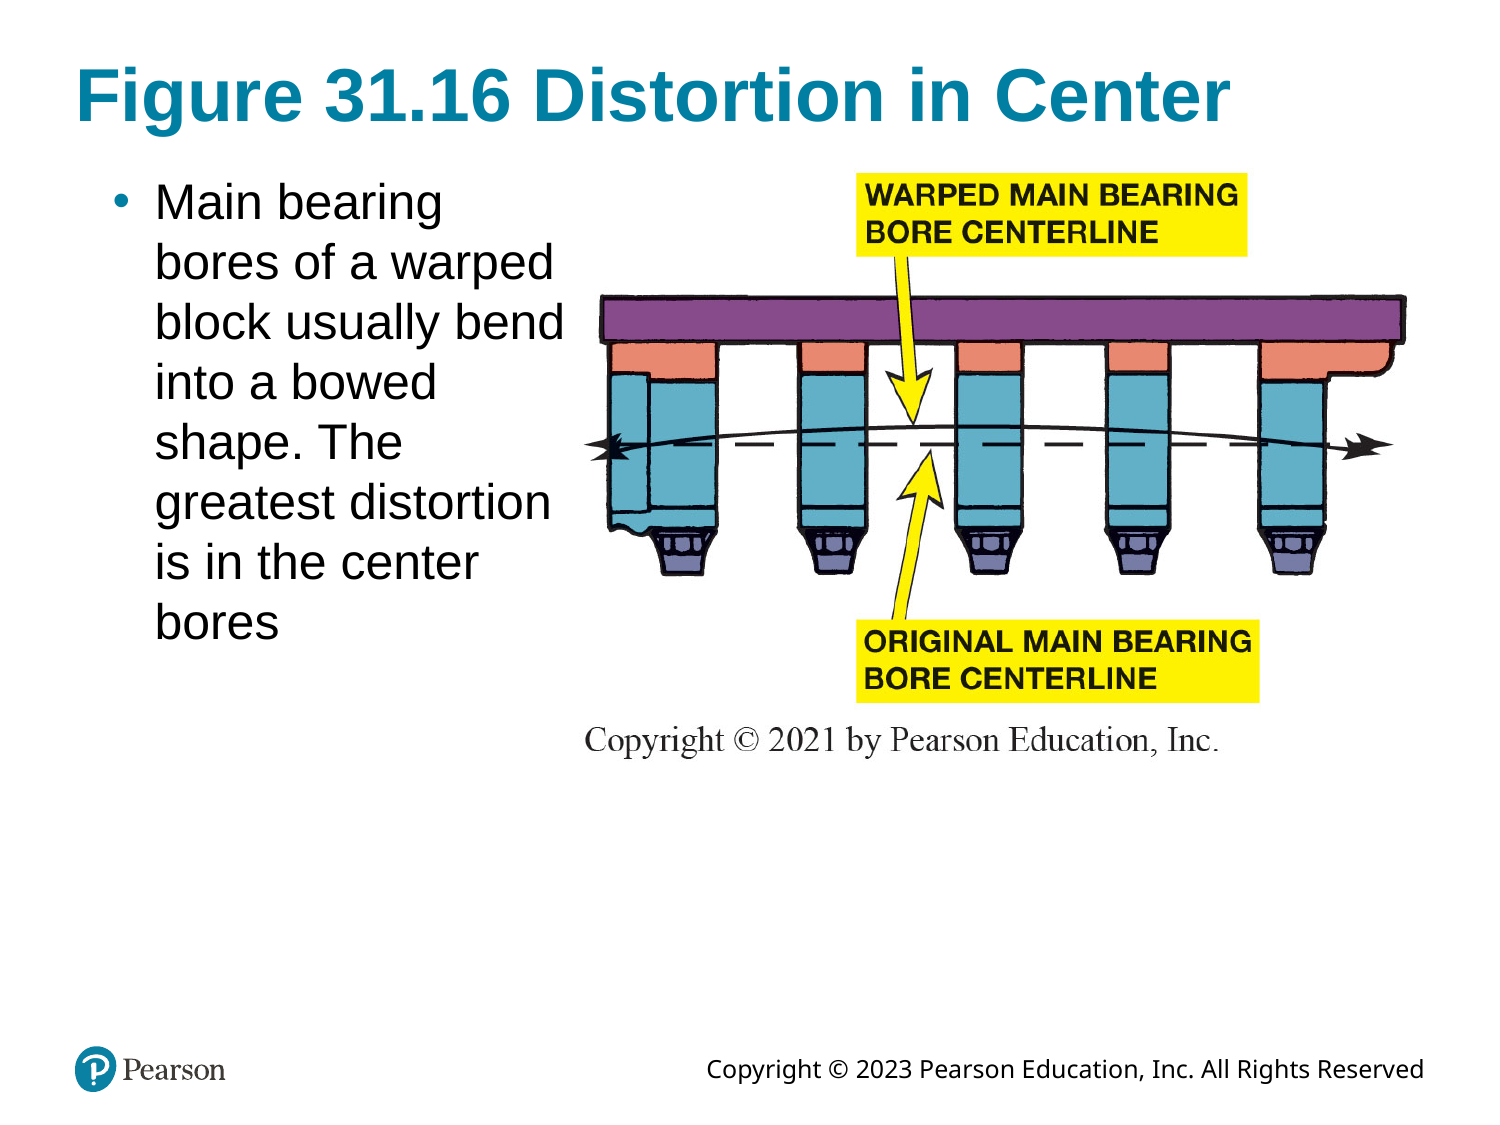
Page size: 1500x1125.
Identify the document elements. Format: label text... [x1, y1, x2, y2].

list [578, 167, 1411, 763]
title Figure 31.16 Distortion in Center [75, 38, 1425, 145]
list Main bearing bores of a warped block usually bend into a bowed shape. The greatest distortion is in the center bores [112, 162, 569, 663]
